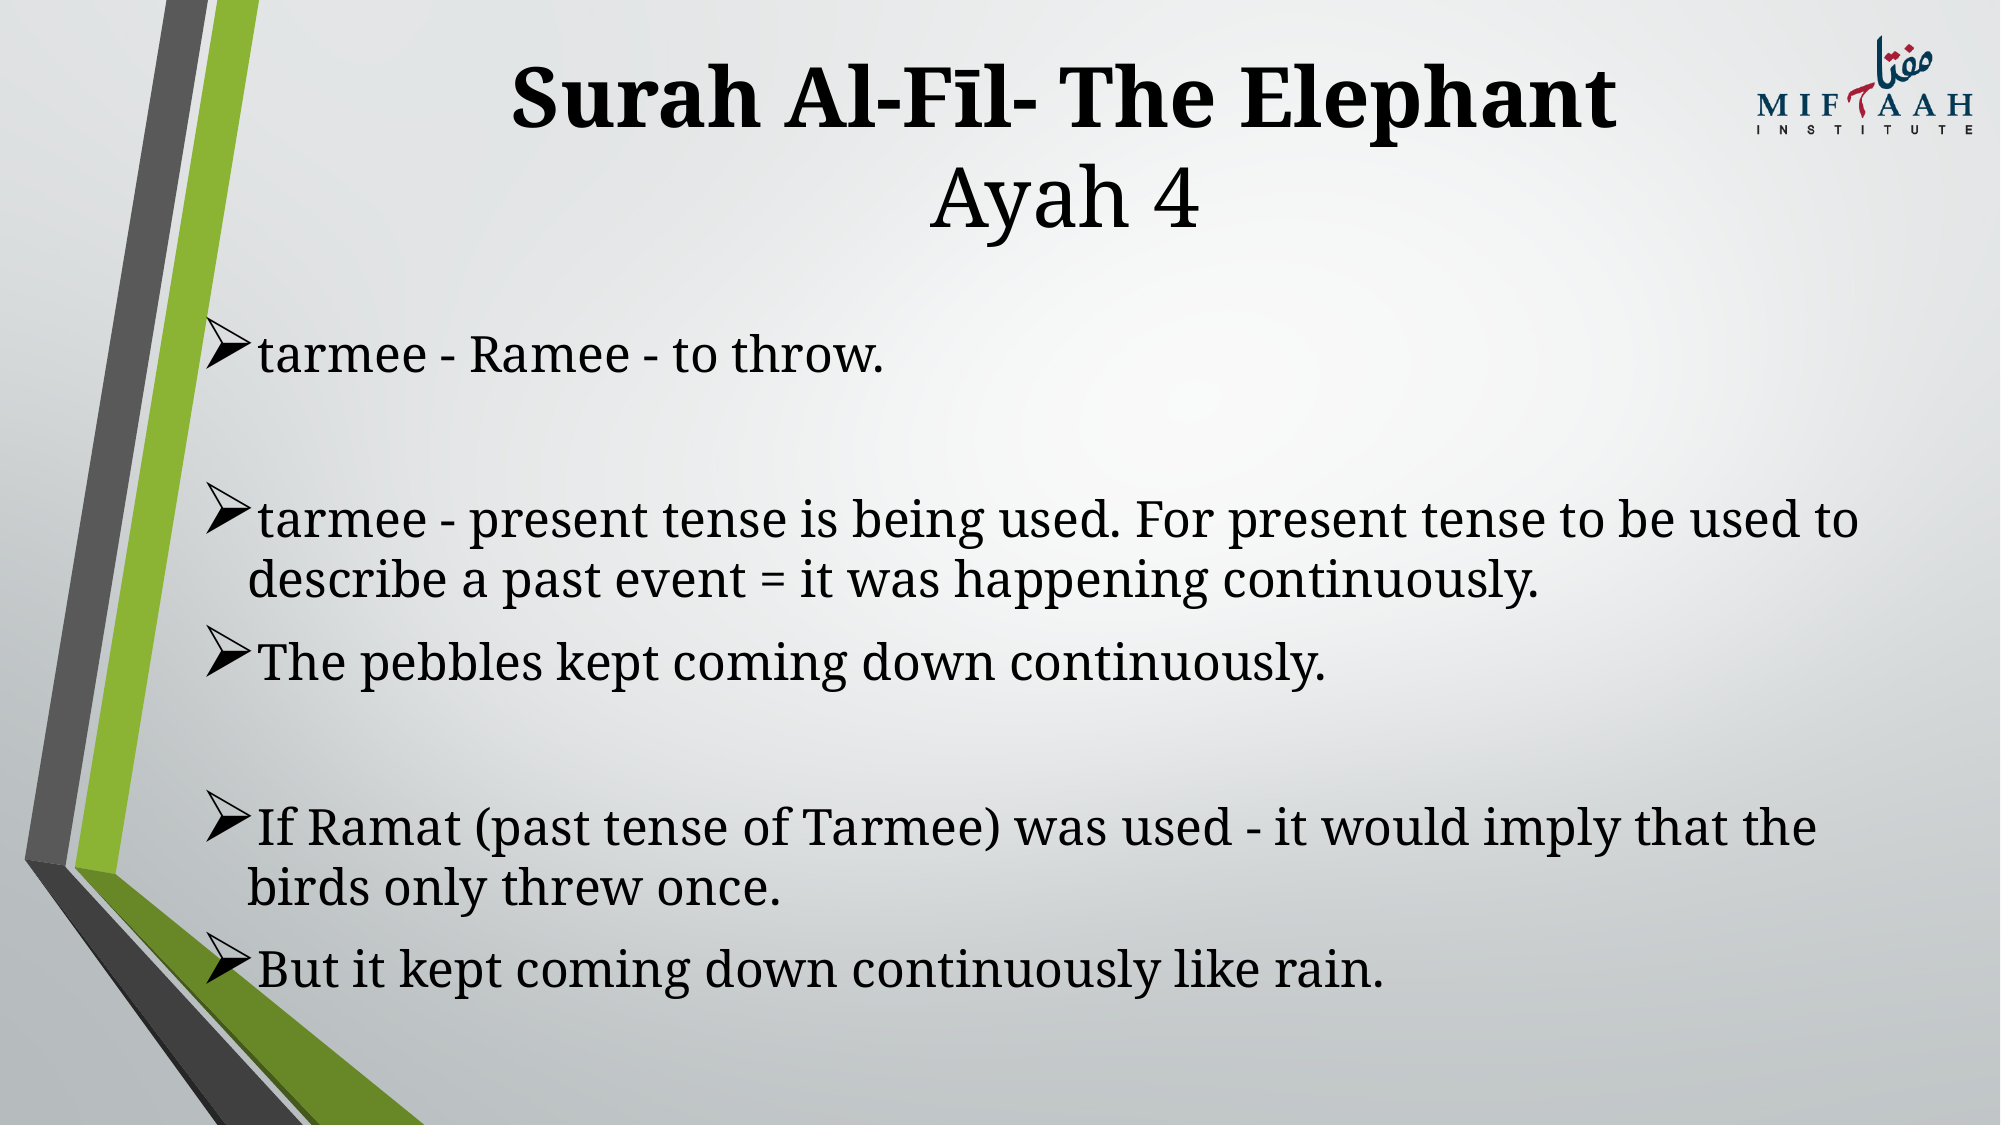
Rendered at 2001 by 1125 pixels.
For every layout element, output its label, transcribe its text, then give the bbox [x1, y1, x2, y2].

list tarmee - Ramee - to throw. tarmee - present tense is being used. For present tense to be used to describe a past event = it was happening continuously. The pebbles kept coming down continuously. If Ramat (past tense of Tarmee) was used - it would imply that the birds only threw once. But it kept coming down continuously like rain. [185, 268, 1946, 1053]
picture [1729, 0, 2000, 170]
title Surah Al-Fīl- The Elephant Ayah 4 [243, 0, 1887, 268]
